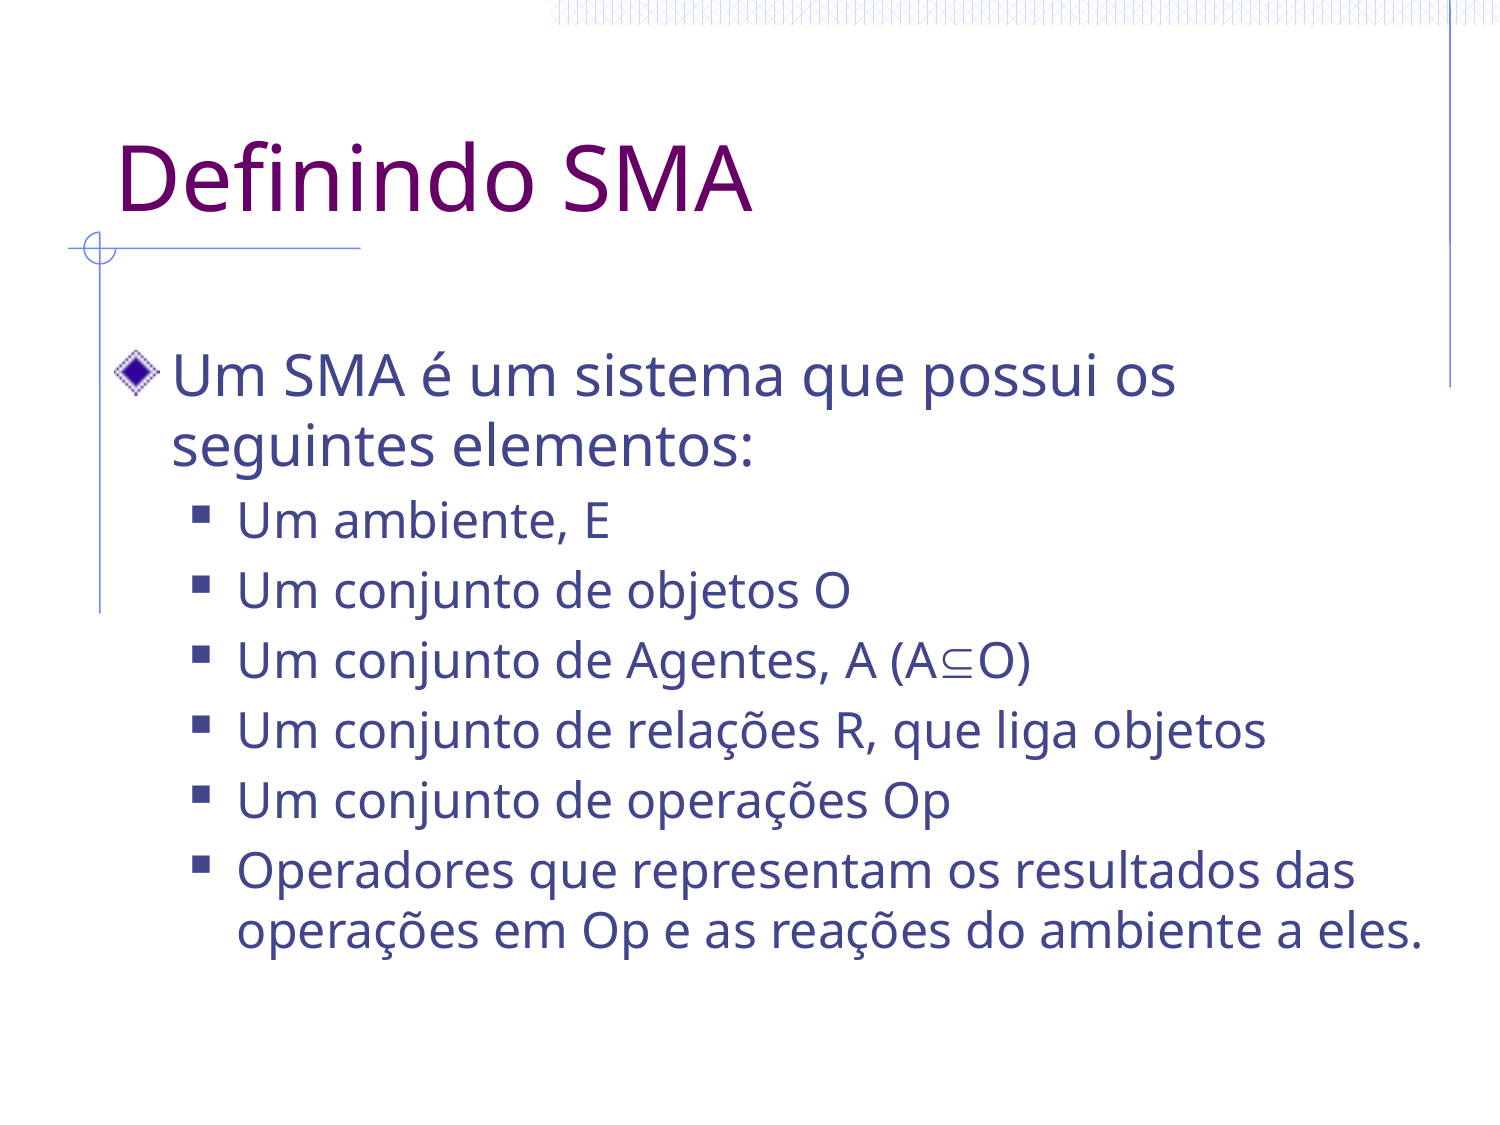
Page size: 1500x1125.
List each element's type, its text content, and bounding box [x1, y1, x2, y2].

picture [114, 350, 160, 396]
list Um SMA é um sistema que possui os seguintes elementos: Um ambiente, E Um conjunto de objetos O Um conjunto de Agentes, A (AO) Um conjunto de relações R, que liga objetos Um conjunto de operações Op Operadores que representam os resultados das operações em Op e as reações do ambiente a eles. [99, 330, 1470, 1038]
title Definindo SMA [99, 49, 1376, 238]
